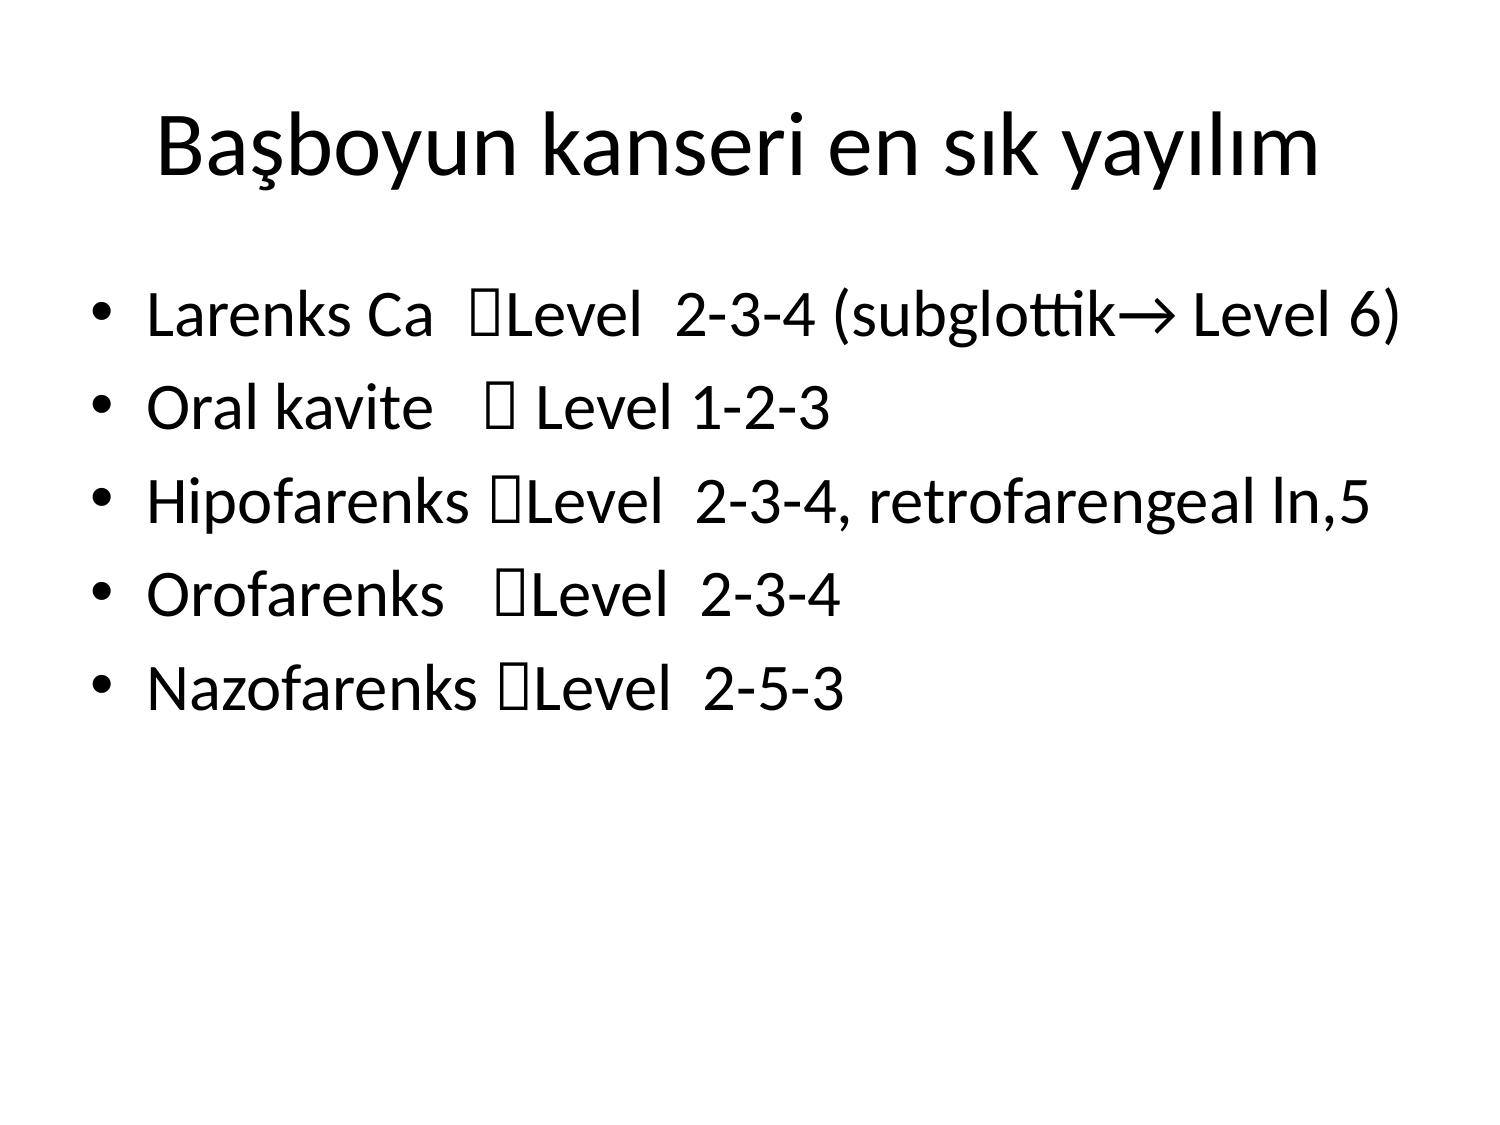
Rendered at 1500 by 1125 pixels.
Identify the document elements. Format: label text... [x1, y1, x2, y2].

title Başboyun kanseri en sık yayılım [75, 45, 1425, 233]
list Larenks Ca Level 2-3-4 (subglottik→ Level 6) Oral kavite  Level 1-2-3 Hipofarenks Level 2-3-4, retrofarengeal ln,5 Orofarenks Level 2-3-4 Nazofarenks Level 2-5-3 [75, 262, 1425, 1005]
